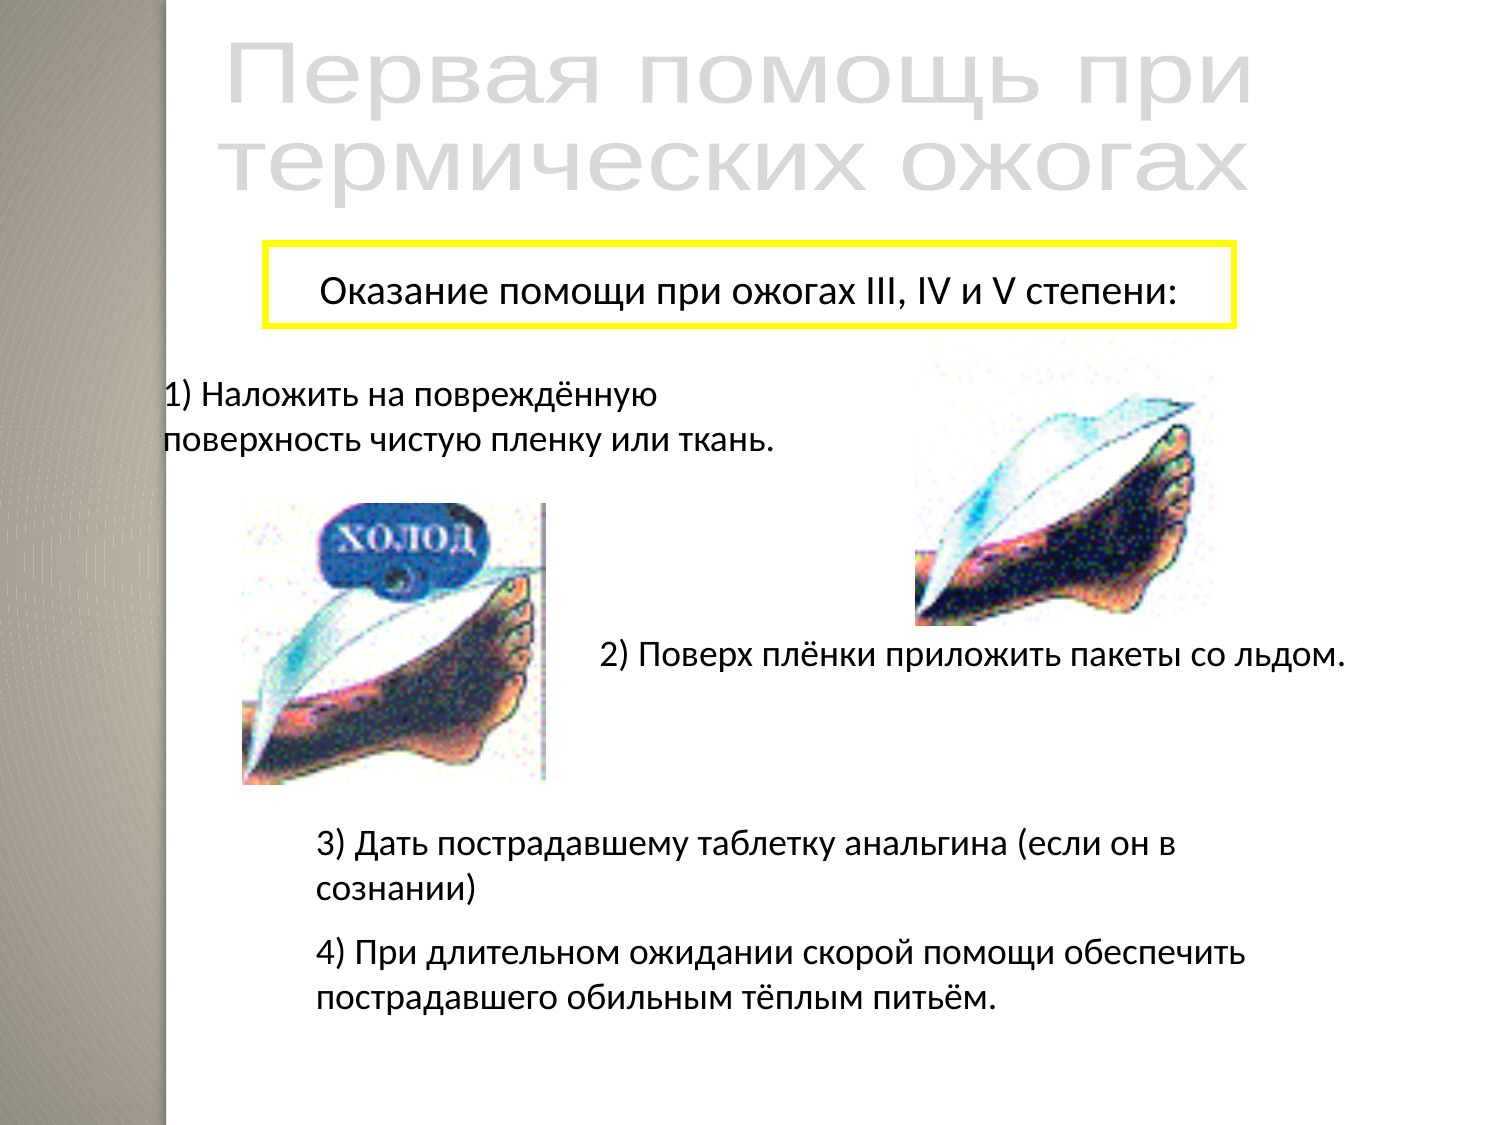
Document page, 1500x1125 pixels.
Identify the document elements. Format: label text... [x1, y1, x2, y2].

picture [241, 502, 546, 786]
picture [914, 337, 1214, 626]
text_box 2) Поверх плёнки приложить пакеты со льдом. [584, 621, 1448, 682]
text_box [265, 243, 1235, 327]
text_box 3) Дать пострадавшему таблетку анальгина (если он в сознании) 4) При длительном ожидании скорой помощи обеспечить пострадавшего обильным тёплым питьём. [301, 810, 1353, 1088]
text_box 1) Наложить на повреждённую поверхность чистую пленку или ткань. [147, 361, 857, 467]
